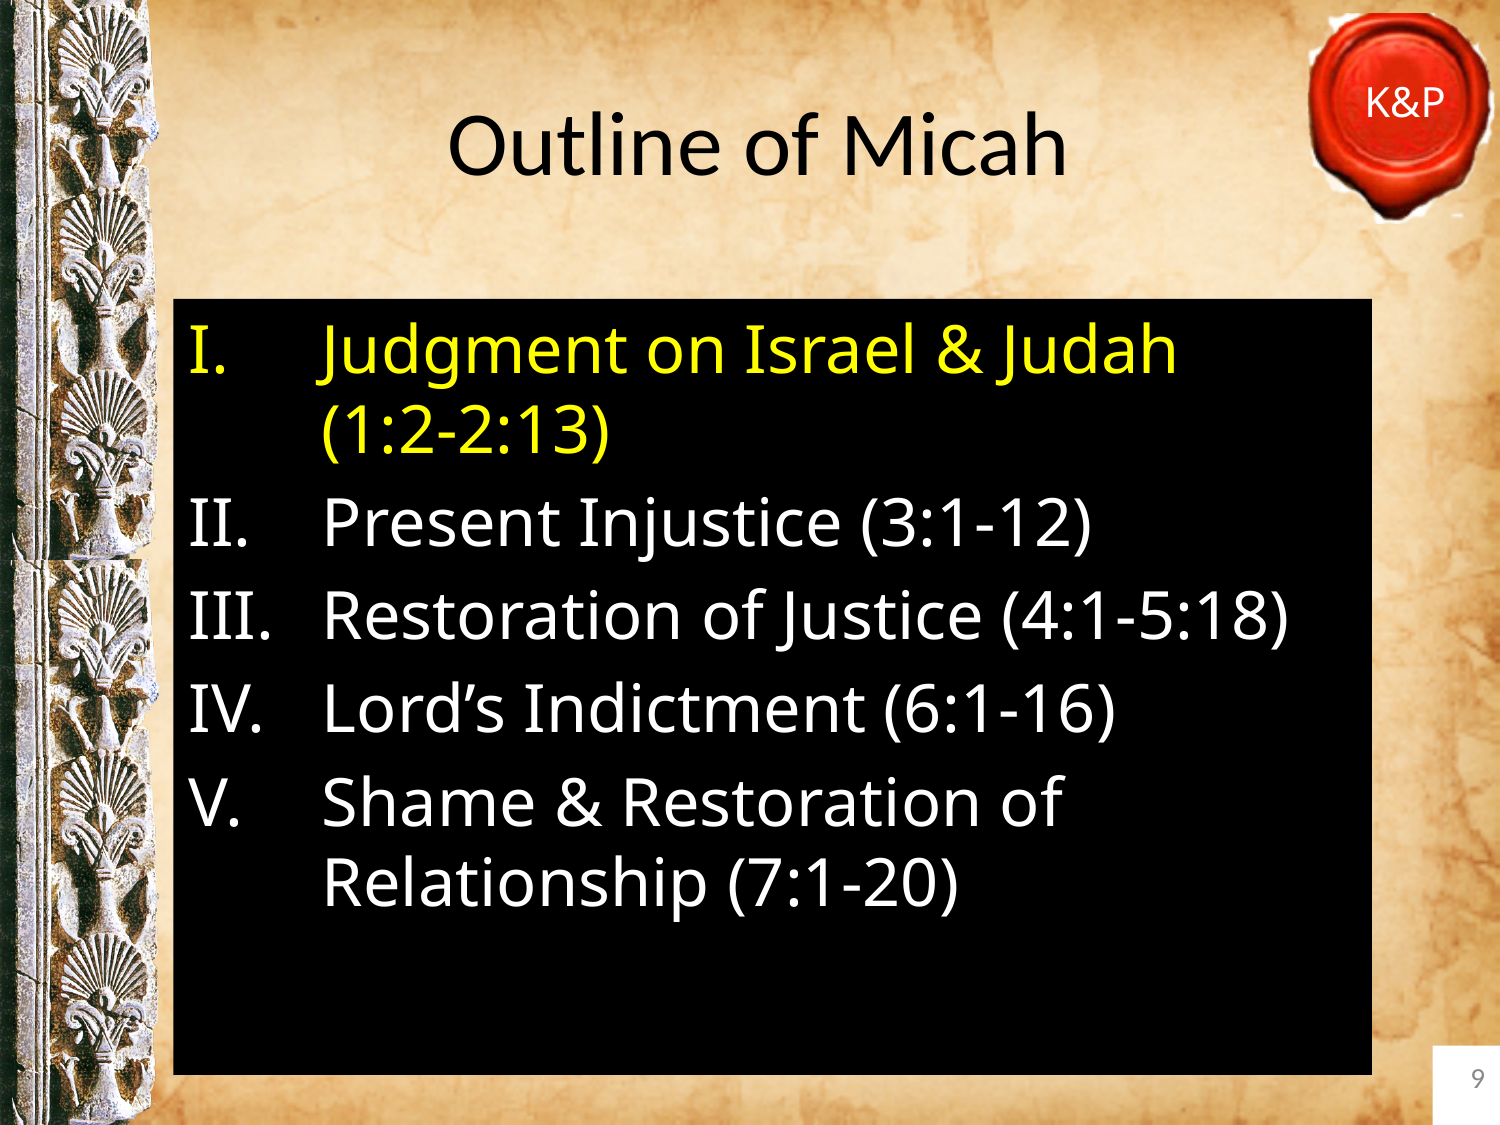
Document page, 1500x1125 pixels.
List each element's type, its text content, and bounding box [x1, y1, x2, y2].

title Outline of Micah [215, 45, 1304, 233]
picture [0, 0, 1500, 1125]
list Judgment on Israel & Judah (1:2-2:13) Present Injustice (3:1-12) Restoration of Justice (4:1-5:18) Lord’s Indictment (6:1-16) Shame & Restoration of Relationship (7:1-20) [173, 298, 1372, 1075]
